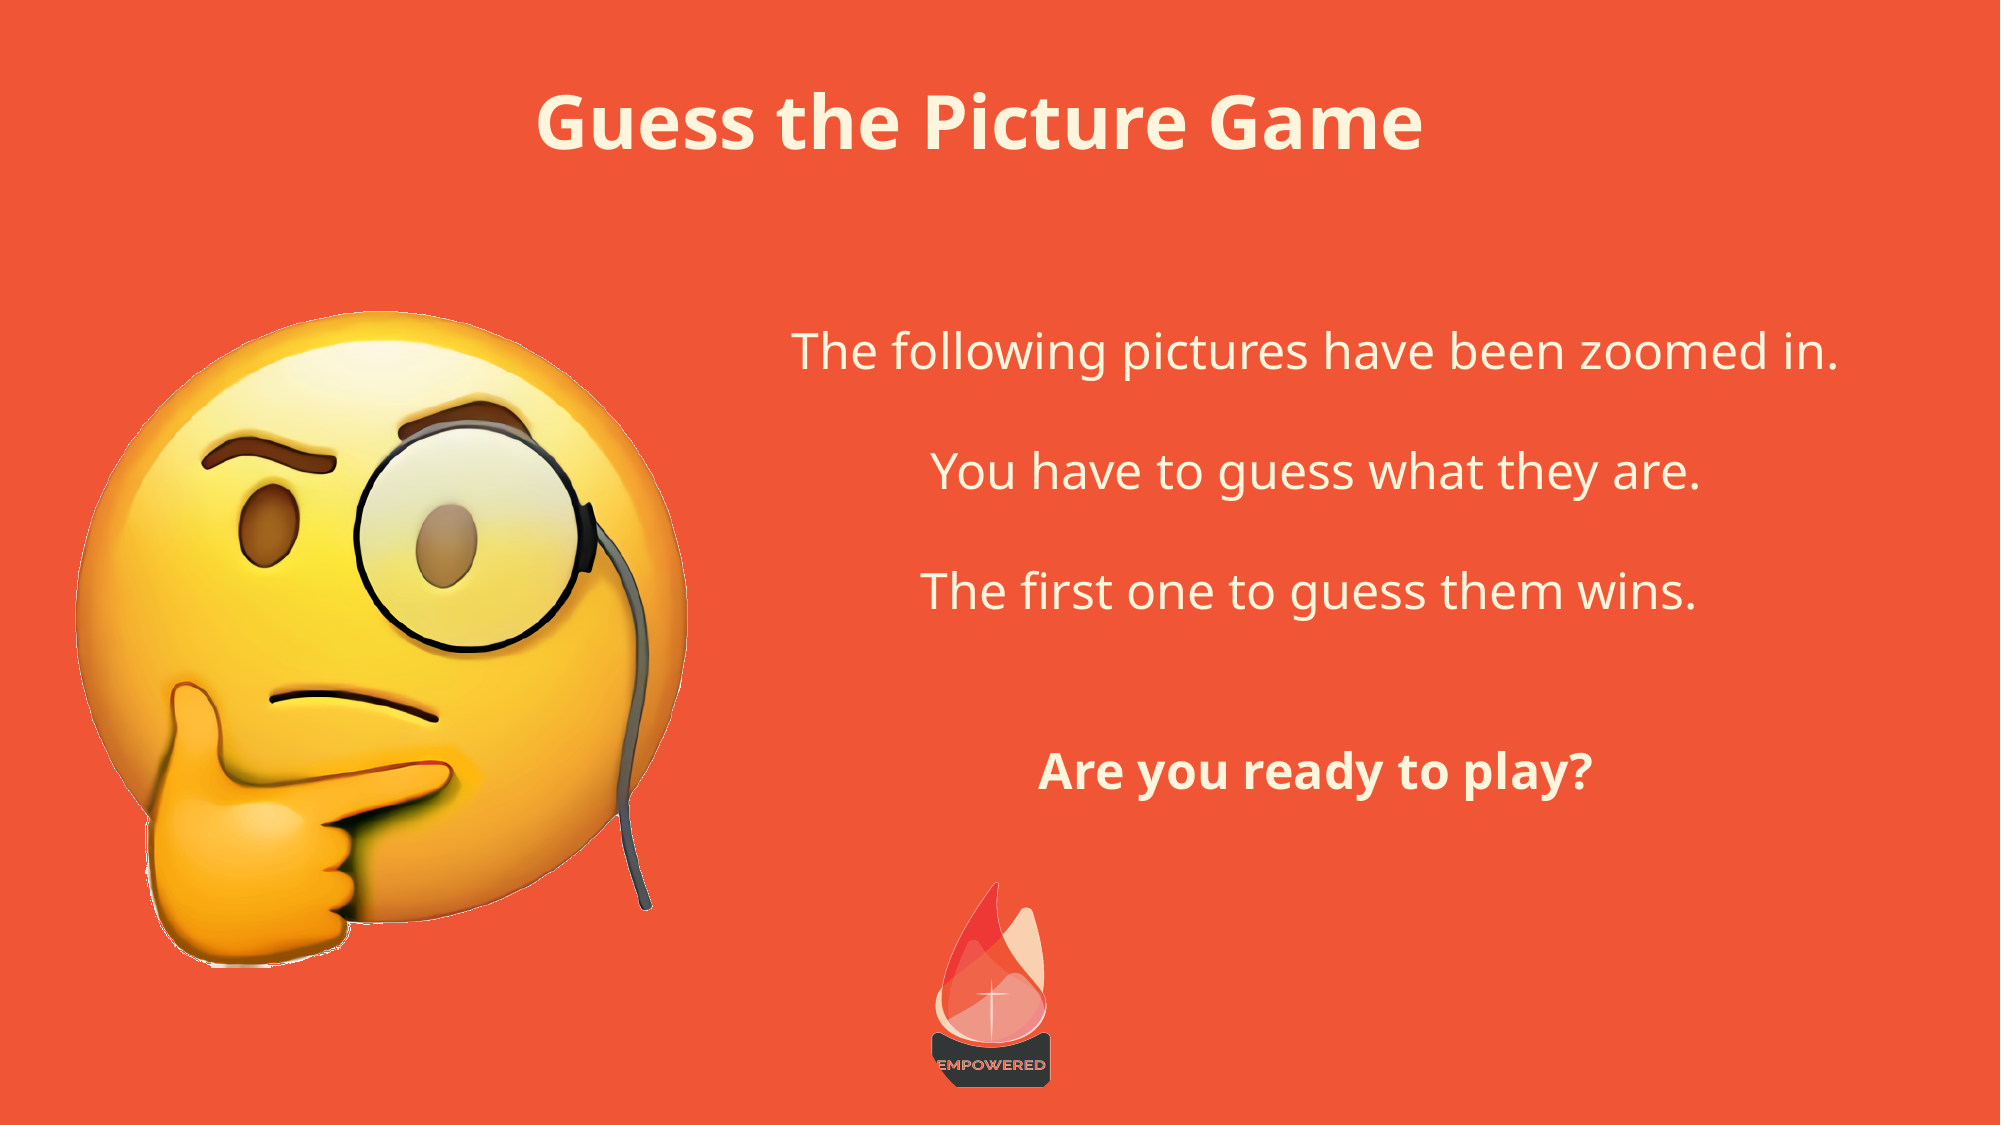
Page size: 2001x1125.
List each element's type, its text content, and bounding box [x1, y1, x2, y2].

picture [0, 273, 787, 1005]
text_box Guess the Picture Game [354, 67, 1606, 172]
picture [917, 872, 1083, 1104]
text_box The following pictures have been zoomed in. You have to guess what they are. The first one to guess them wins. Are you ready to play? [787, 312, 1943, 808]
